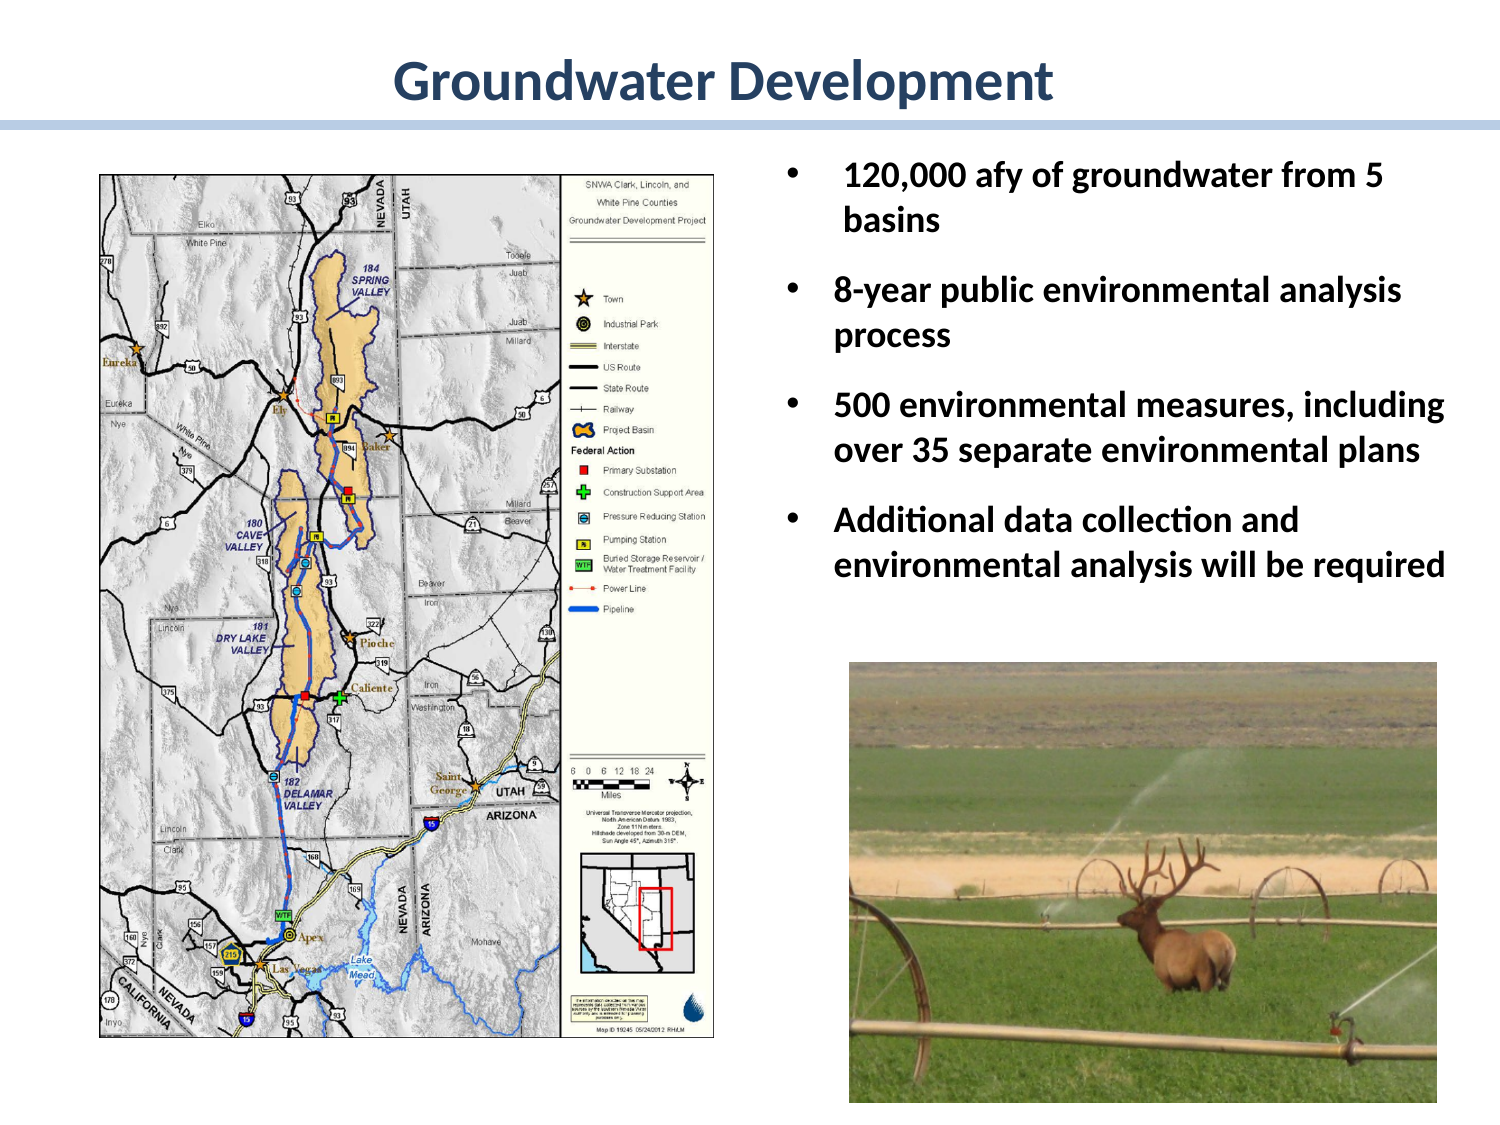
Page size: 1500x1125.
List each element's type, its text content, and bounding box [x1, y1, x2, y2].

list Groundwater Development [362, 34, 1087, 120]
text_box 120,000 afy of groundwater from 5 basins 8-year public environmental analysis process 500 environmental measures, including over 35 separate environmental plans Additional data collection and environmental analysis will be required [771, 142, 1496, 638]
picture [849, 662, 1437, 1103]
picture [99, 174, 714, 1038]
